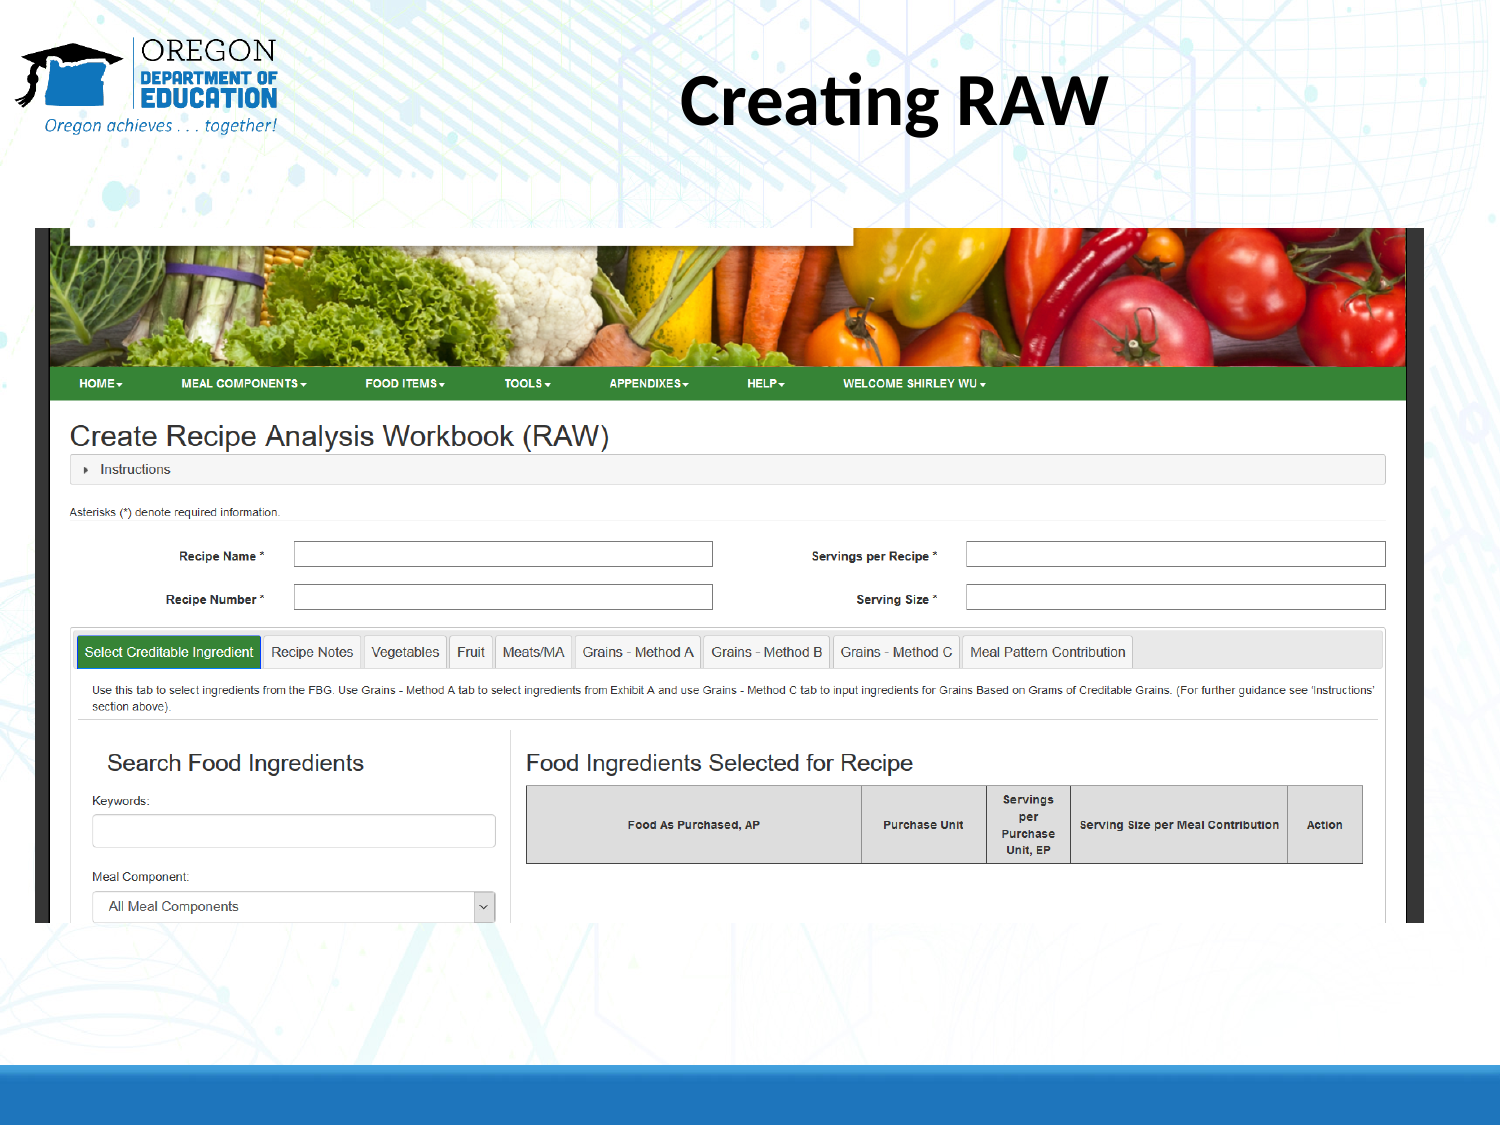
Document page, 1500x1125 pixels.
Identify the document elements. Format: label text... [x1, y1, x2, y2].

picture [0, 0, 1500, 1125]
title Creating RAW [308, 18, 1482, 185]
